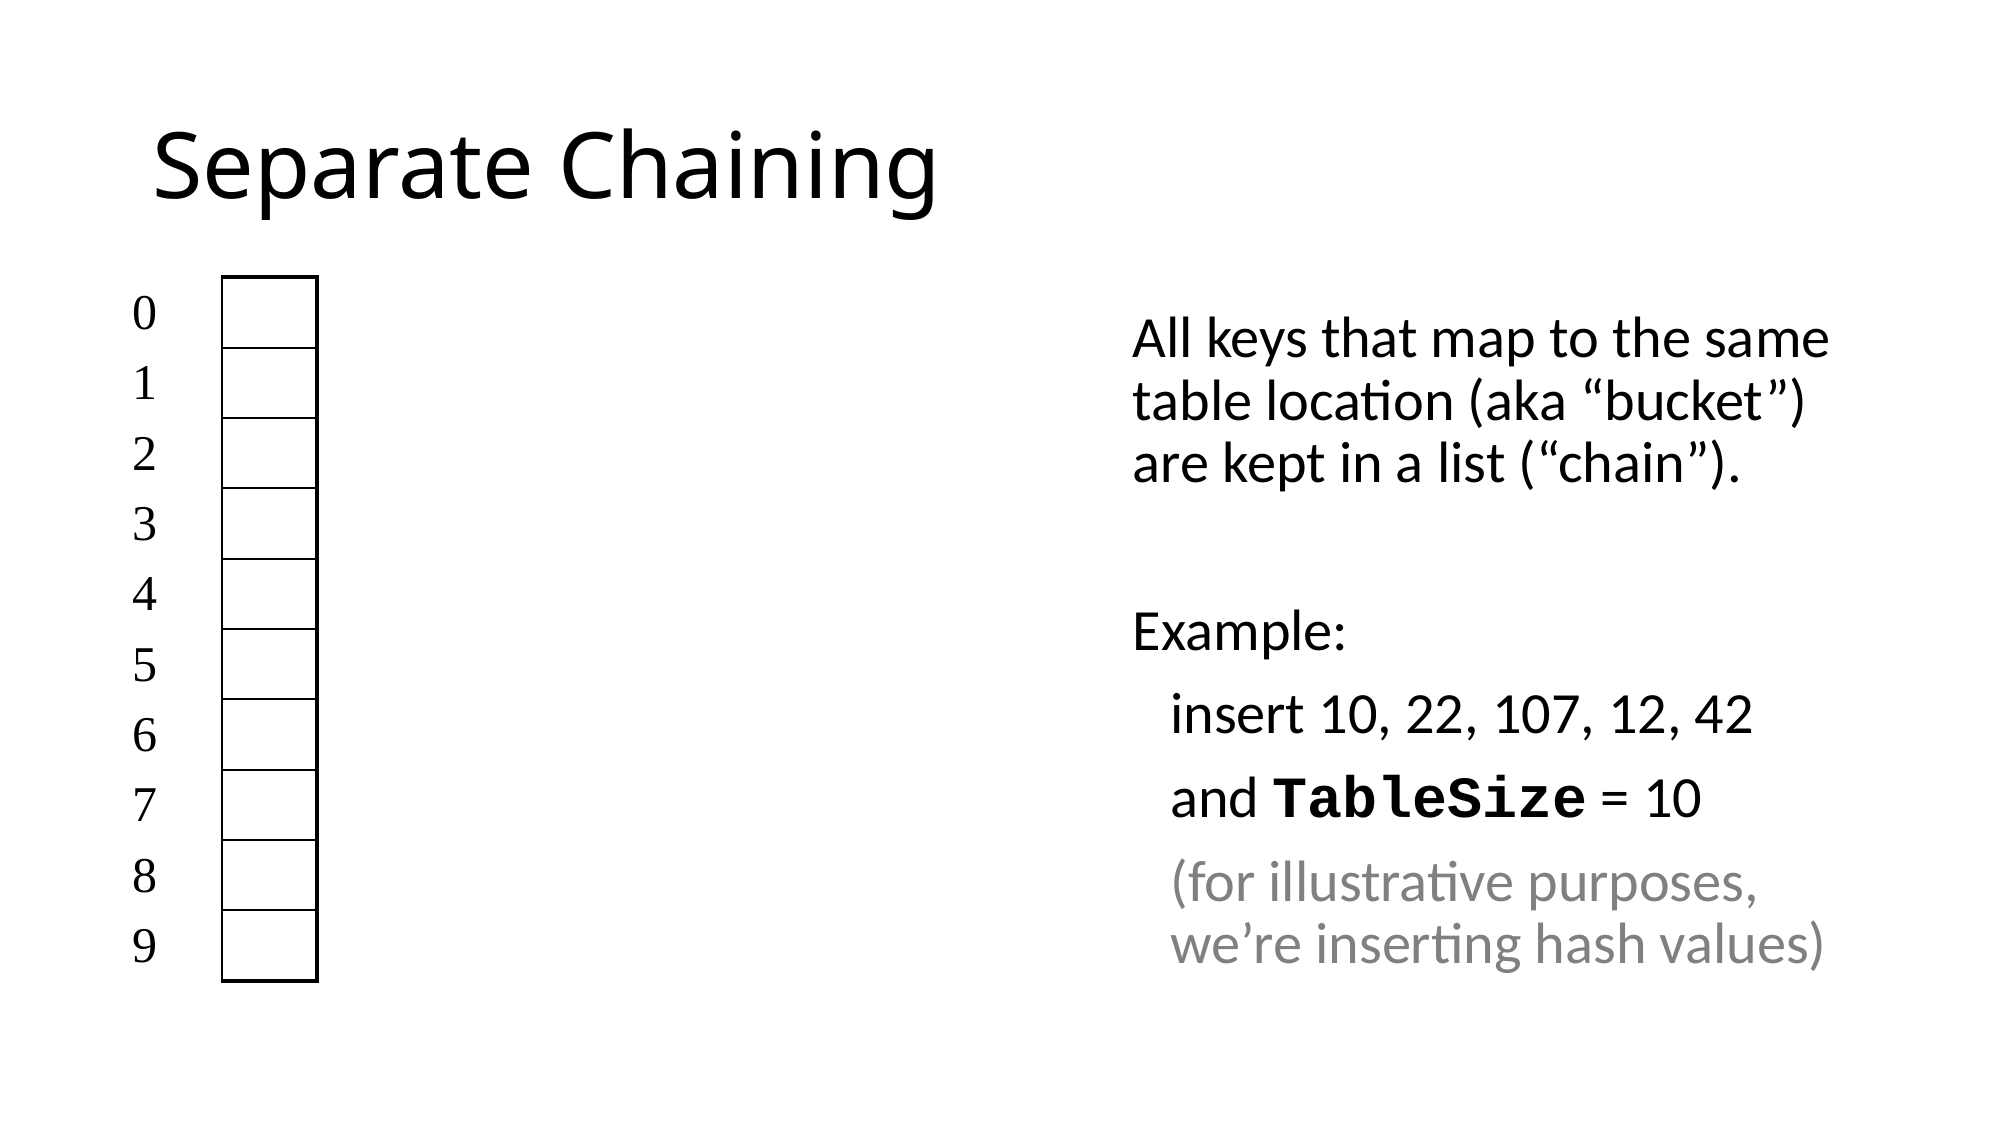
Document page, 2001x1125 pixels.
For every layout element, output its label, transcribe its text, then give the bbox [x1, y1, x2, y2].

table_cell [223, 349, 315, 417]
table_cell [223, 771, 315, 839]
table_cell 8 [117, 840, 221, 910]
table_cell [223, 700, 315, 769]
table_header [223, 279, 315, 347]
table_header 0 [117, 277, 221, 348]
table_cell [223, 419, 315, 487]
table_cell 9 [117, 910, 221, 981]
table_cell 4 [117, 559, 221, 629]
table_cell 6 [117, 699, 221, 770]
title Separate Chaining [137, 59, 1863, 278]
table_cell 5 [117, 629, 221, 699]
table_cell [223, 560, 315, 628]
table_cell 3 [117, 488, 221, 559]
table_cell 2 [117, 418, 221, 488]
table_cell 1 [117, 348, 221, 418]
table_cell [223, 489, 315, 558]
table_cell [223, 841, 315, 909]
table_cell [223, 630, 315, 698]
table_cell 7 [117, 770, 221, 840]
list All keys that map to the same table location (aka “bucket”) are kept in a list (“chain”). Example: insert 10, 22, 107, 12, 42 and TableSize = 10 (for illustrative purposes, we’re inserting hash values) [1117, 299, 1863, 1014]
table_cell [223, 911, 315, 979]
